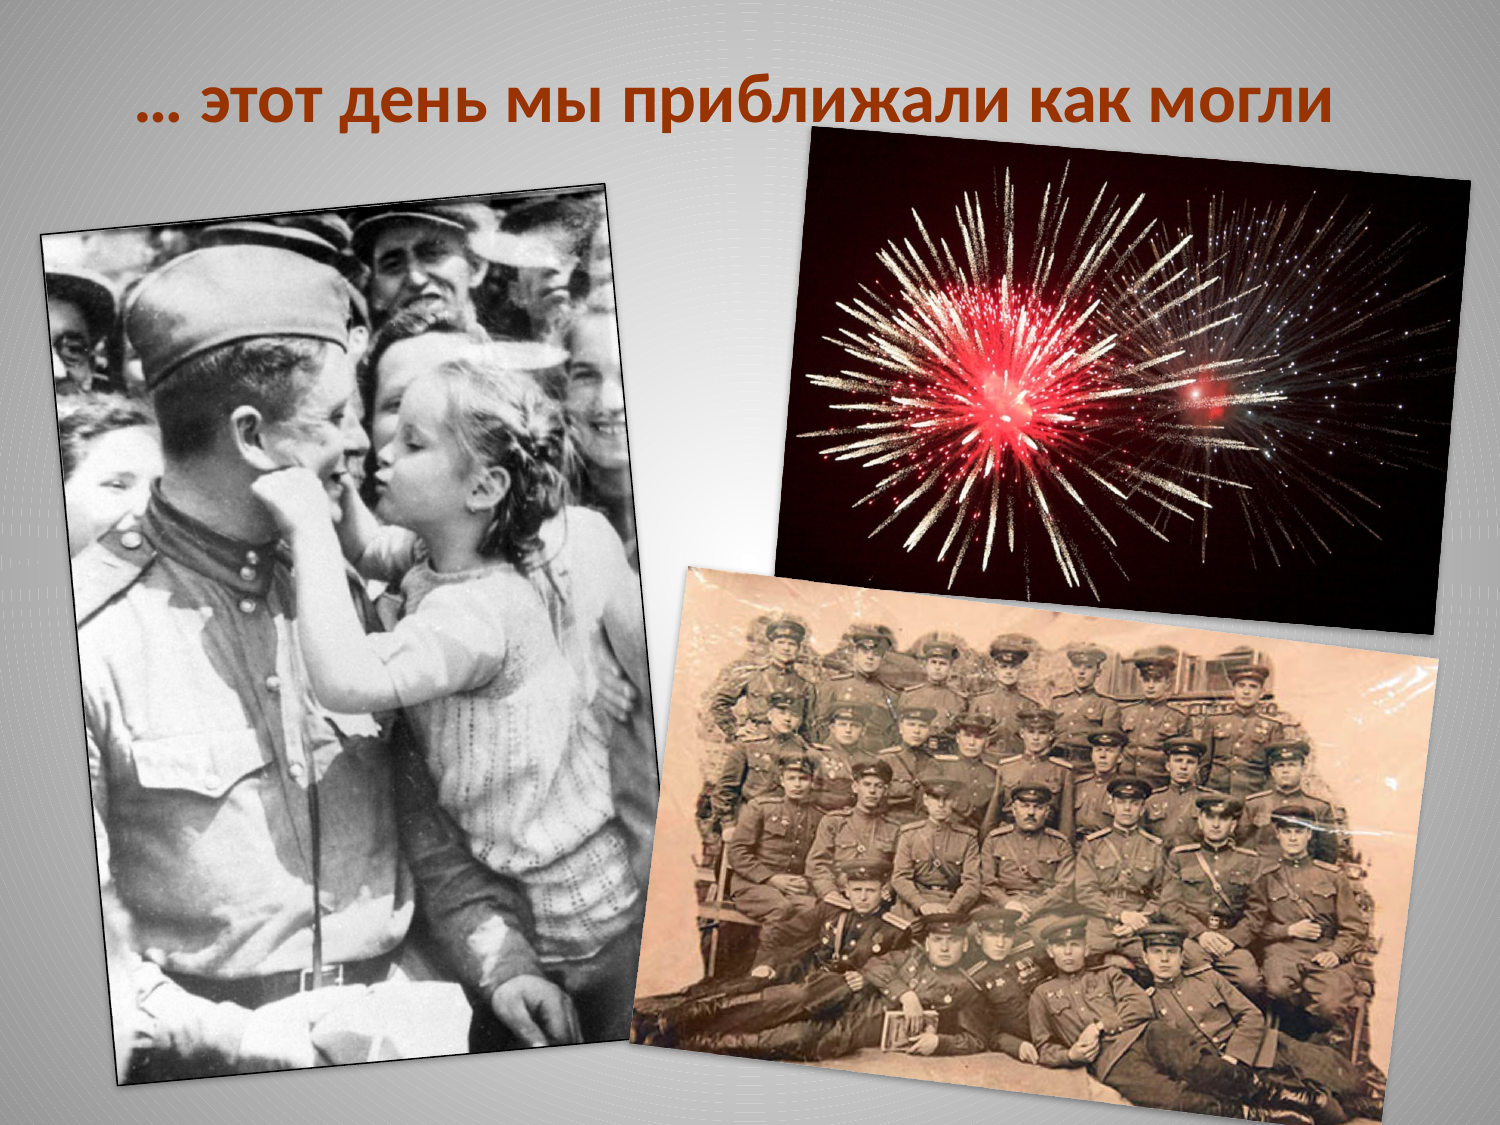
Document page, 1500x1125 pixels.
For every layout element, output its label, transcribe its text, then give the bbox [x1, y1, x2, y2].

picture [42, 126, 1471, 1125]
title … этот день мы приближали как могли [0, 42, 1500, 231]
